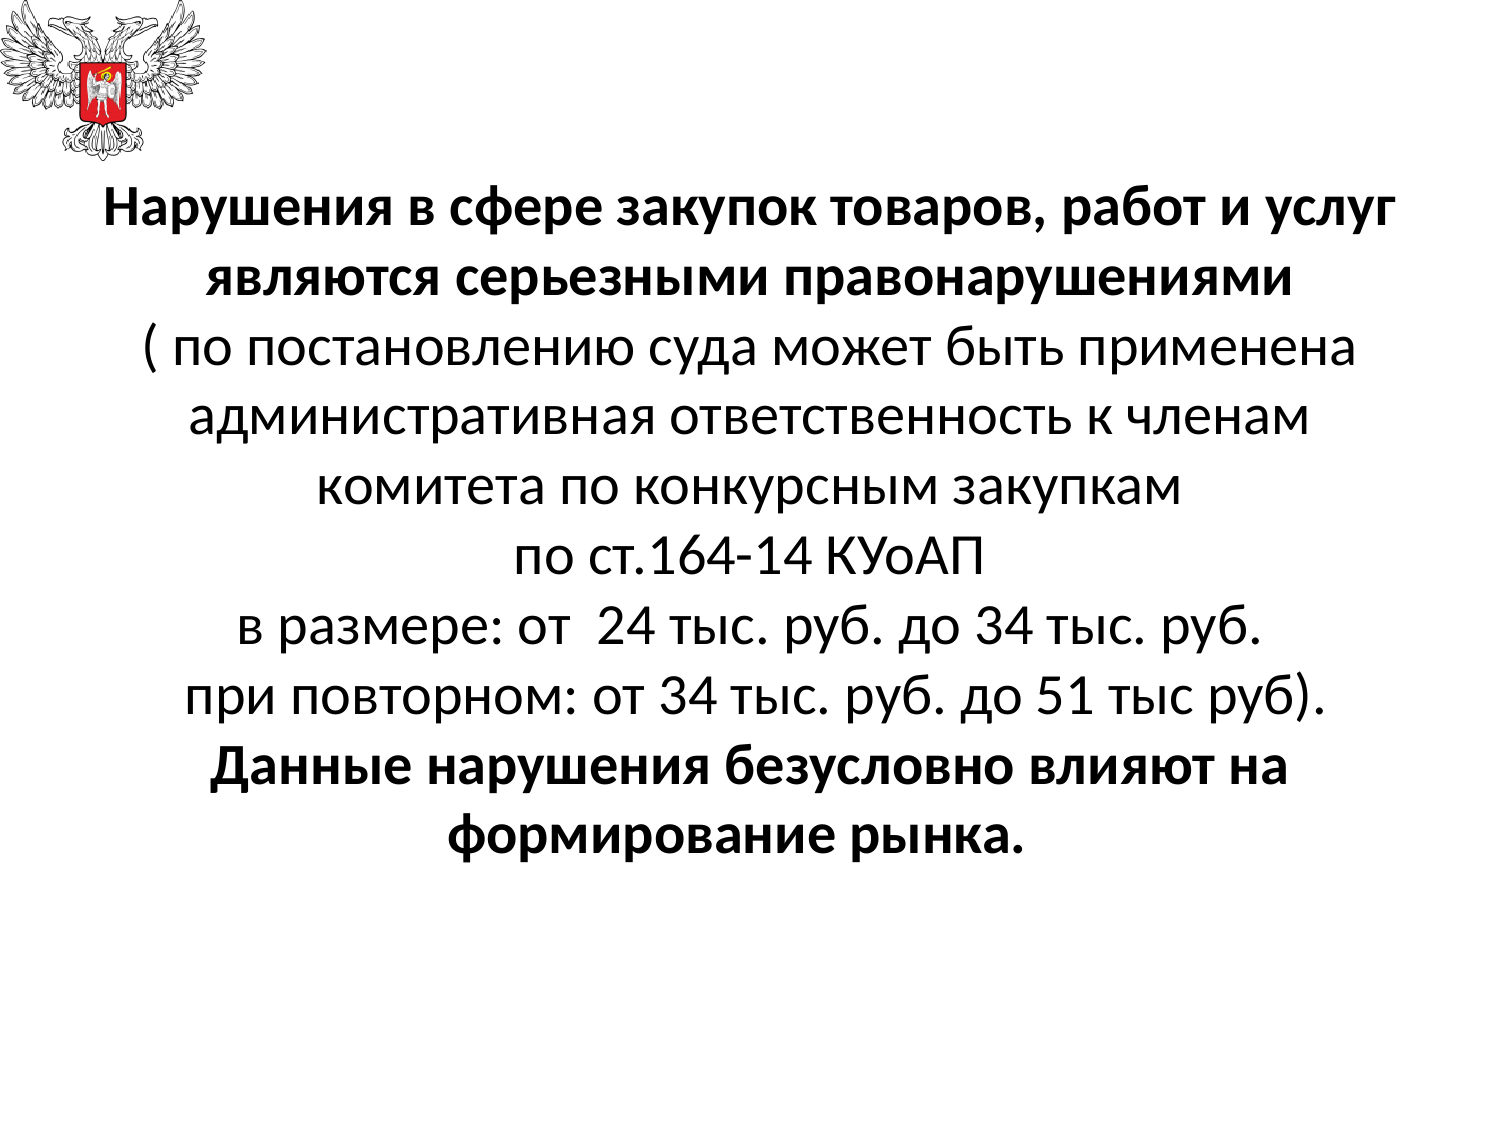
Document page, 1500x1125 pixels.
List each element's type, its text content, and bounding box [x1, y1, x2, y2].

title Нарушения в сфере закупок товаров, работ и услуг являются серьезными правонарушениями ( по постановлению суда может быть применена административная ответственность к членам комитета по конкурсным закупкам по ст.164-14 КУоАП в размере: от 24 тыс. руб. до 34 тыс. руб. при повторном: от 34 тыс. руб. до 51 тыс руб). Данные нарушения безусловно влияют на формирование рынка. [75, 45, 1425, 988]
text_box [0, 0, 209, 163]
